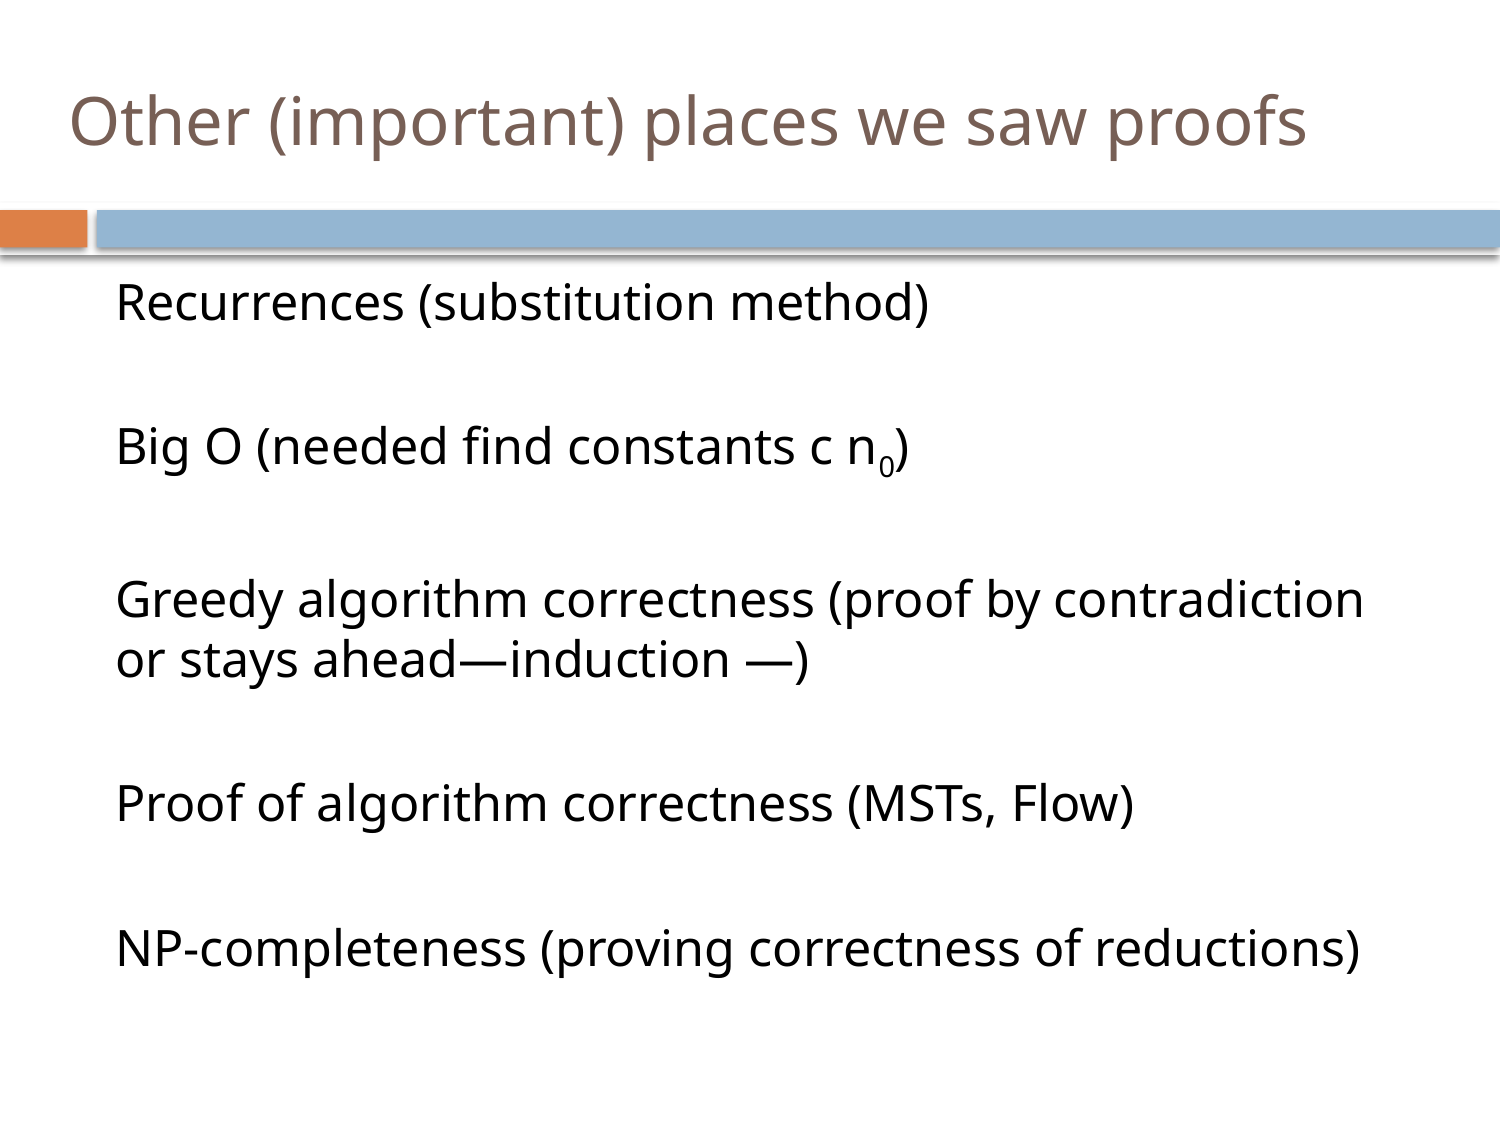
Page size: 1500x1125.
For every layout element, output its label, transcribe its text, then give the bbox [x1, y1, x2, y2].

list Recurrences (substitution method) Big O (needed find constants c n0) Greedy algorithm correctness (proof by contradiction or stays ahead—induction —) Proof of algorithm correctness (MSTs, Flow) NP-completeness (proving correctness of reductions) [100, 262, 1438, 1000]
title Other (important) places we saw proofs [53, 37, 1438, 200]
